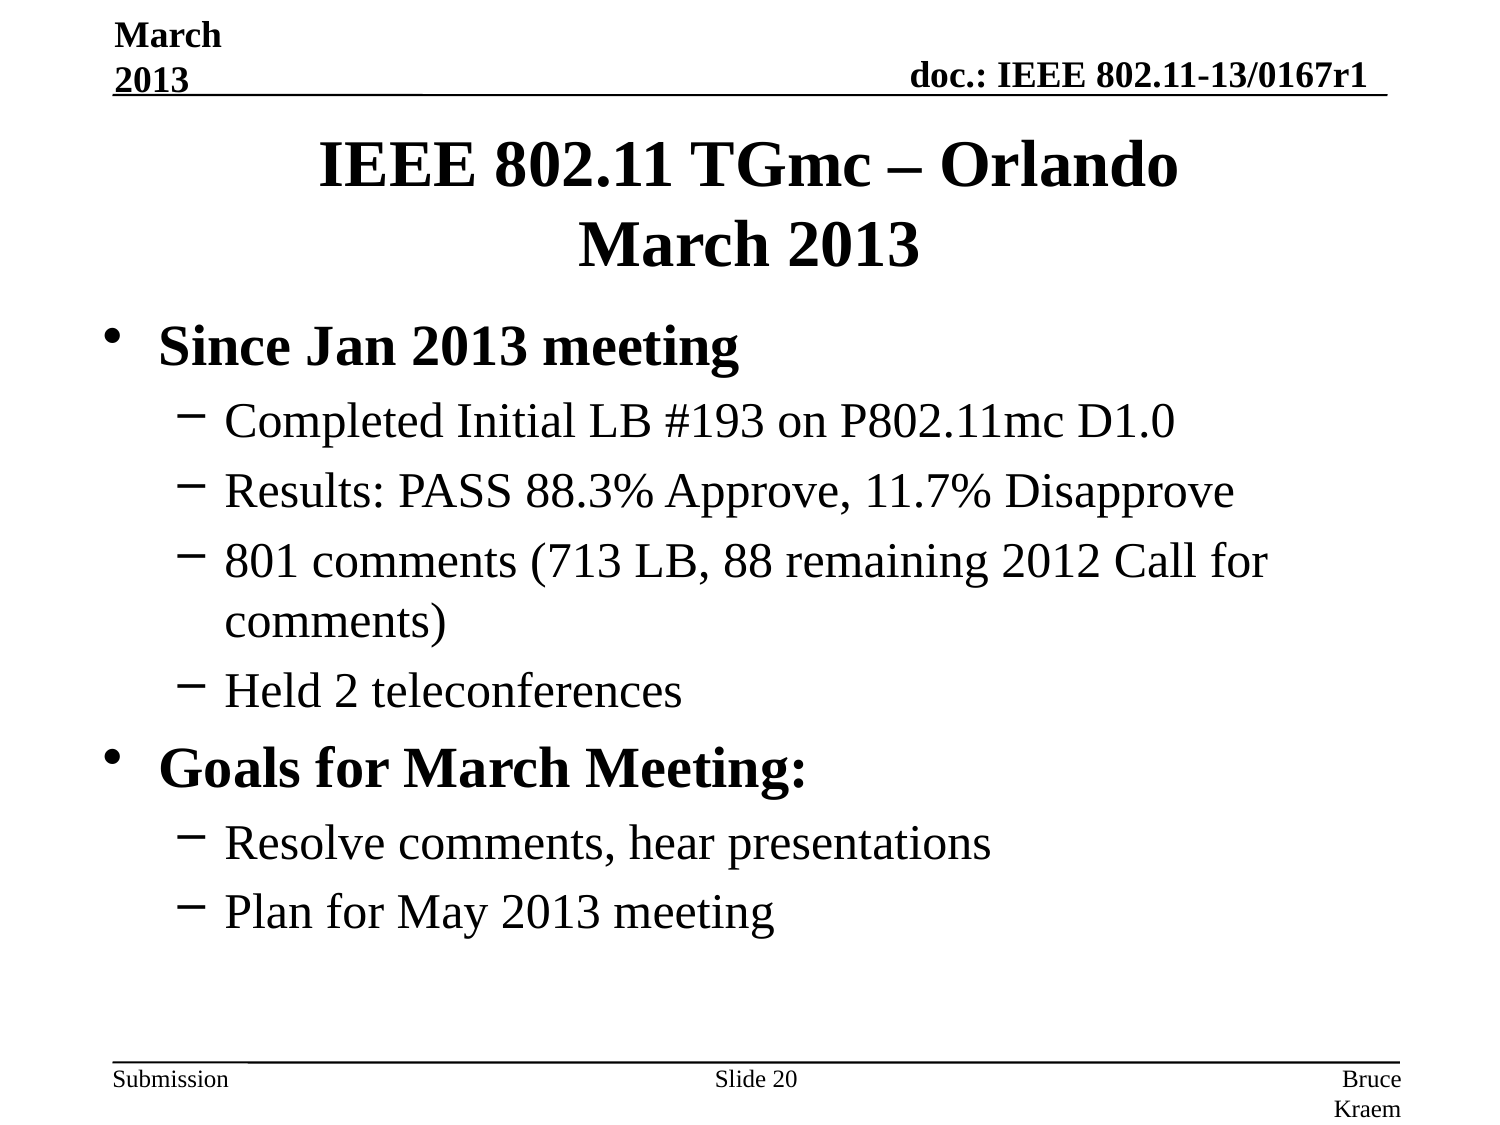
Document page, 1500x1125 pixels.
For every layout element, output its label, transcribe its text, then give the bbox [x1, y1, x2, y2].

footer Bruce Kraemer (Marvell) [1325, 1062, 1402, 1093]
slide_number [114, 54, 257, 100]
title IEEE 802.11 TGmc – Orlando March 2013 [112, 112, 1388, 288]
slide_number Slide 20 [712, 1062, 800, 1093]
list Since Jan 2013 meeting Completed Initial LB #193 on P802.11mc D1.0 Results: PASS 88.3% Approve, 11.7% Disapprove 801 comments (713 LB, 88 remaining 2012 Call for comments) Held 2 teleconferences Goals for March Meeting: Resolve comments, hear presentations Plan for May 2013 meeting [87, 299, 1475, 1038]
